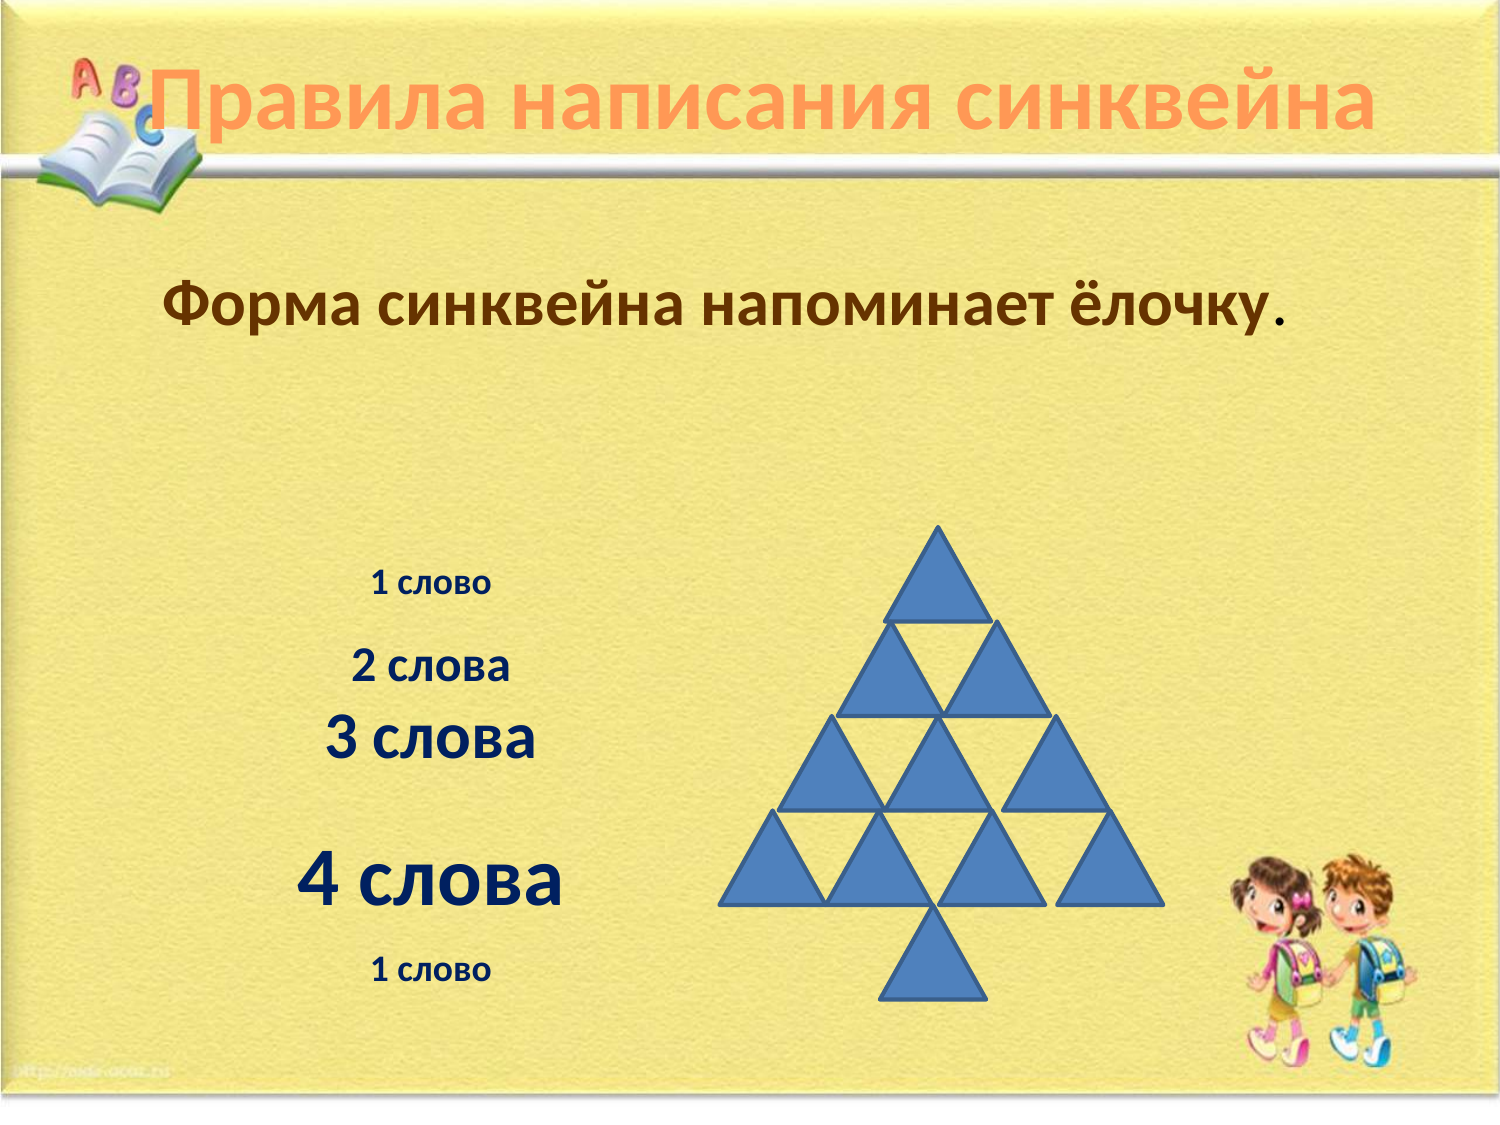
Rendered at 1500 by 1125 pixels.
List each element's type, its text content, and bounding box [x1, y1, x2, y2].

text_box [878, 903, 988, 1002]
text_box [835, 619, 944, 719]
text_box [717, 808, 826, 908]
text_box [885, 713, 994, 813]
picture [0, 0, 1500, 1125]
text_box [937, 808, 1048, 908]
text_box [883, 524, 994, 624]
text_box 1 слово 2 слова 3 слова 4 слова 1 слово [253, 527, 609, 997]
text_box [1001, 713, 1112, 813]
text_box Форма синквейна напоминает ёлочку. [147, 251, 1447, 507]
text_box [1055, 808, 1166, 908]
text_box [776, 713, 887, 813]
text_box [942, 619, 1053, 719]
text_box Правила написания синквейна [132, 30, 1396, 156]
text_box [823, 808, 934, 908]
